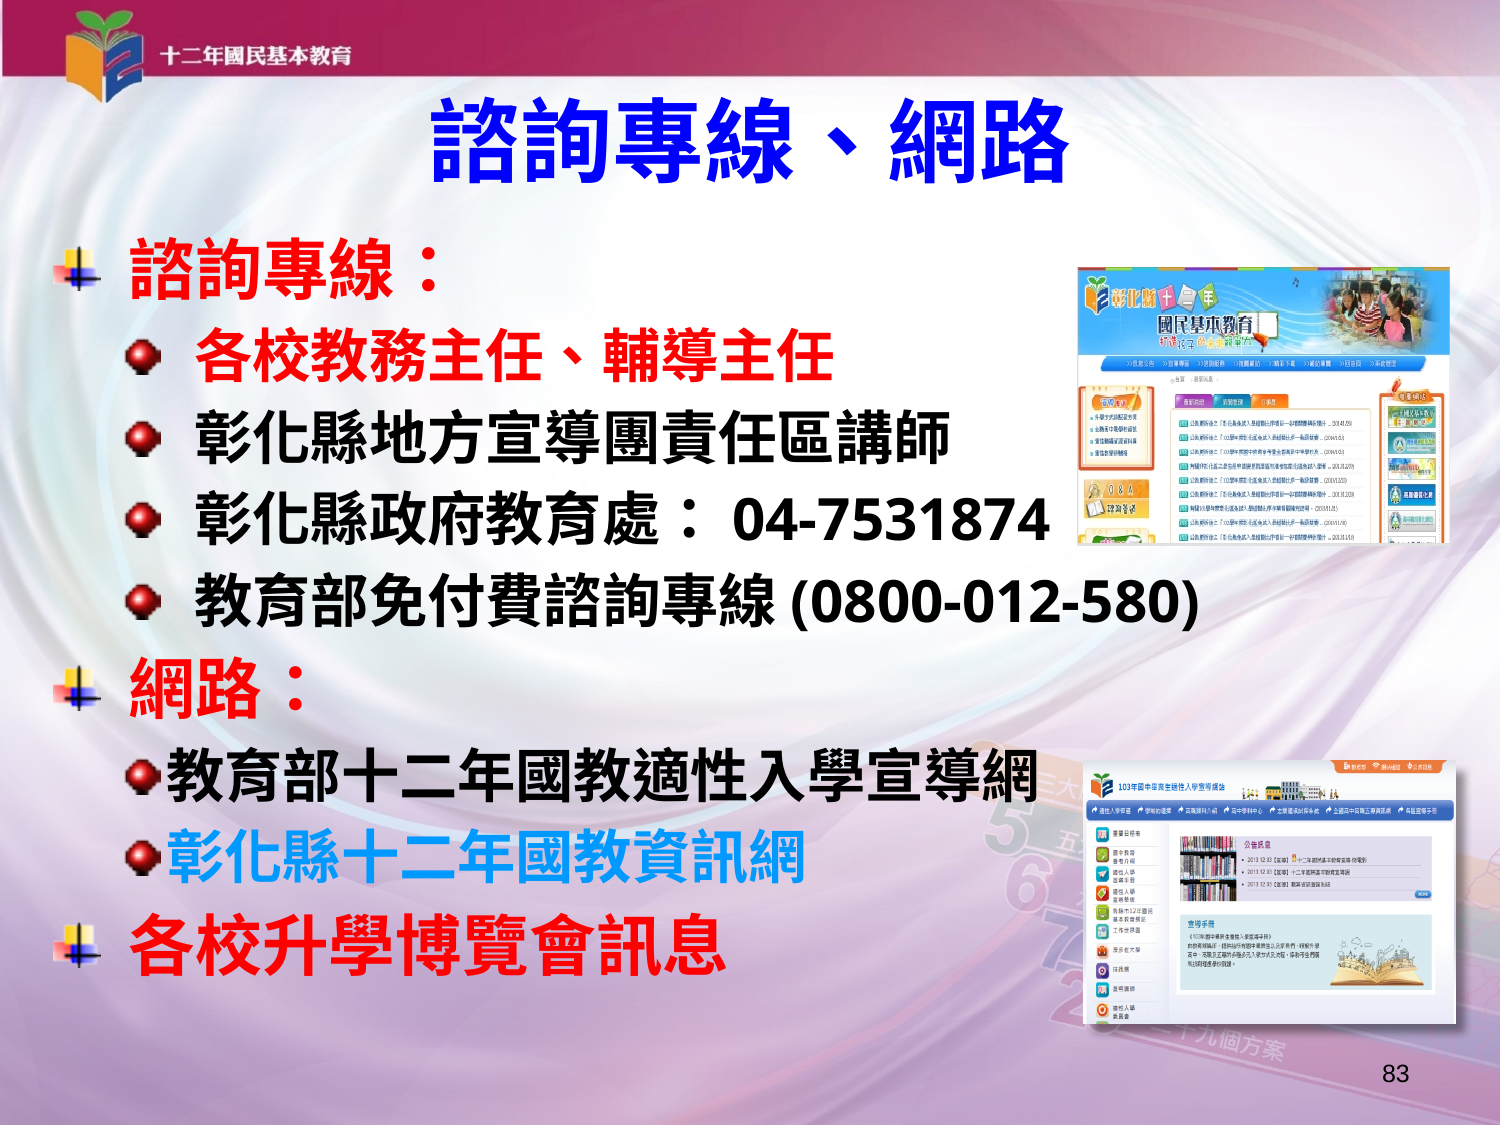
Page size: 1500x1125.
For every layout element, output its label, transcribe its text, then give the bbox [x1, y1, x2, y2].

list 諮詢專線： 各校教務主任、輔導主任 彰化縣地方宣導團責任區講師 彰化縣政府教育處：04-7531874 教育部免付費諮詢專線(0800-012-580) 網路： 教育部十二年國教適性入學宣導網 彰化縣十二年國教資訊網 各校升學博覽會訊息 [29, 220, 1459, 1106]
picture [0, 0, 1500, 1125]
title 諮詢專線、網路 [75, 45, 1425, 220]
